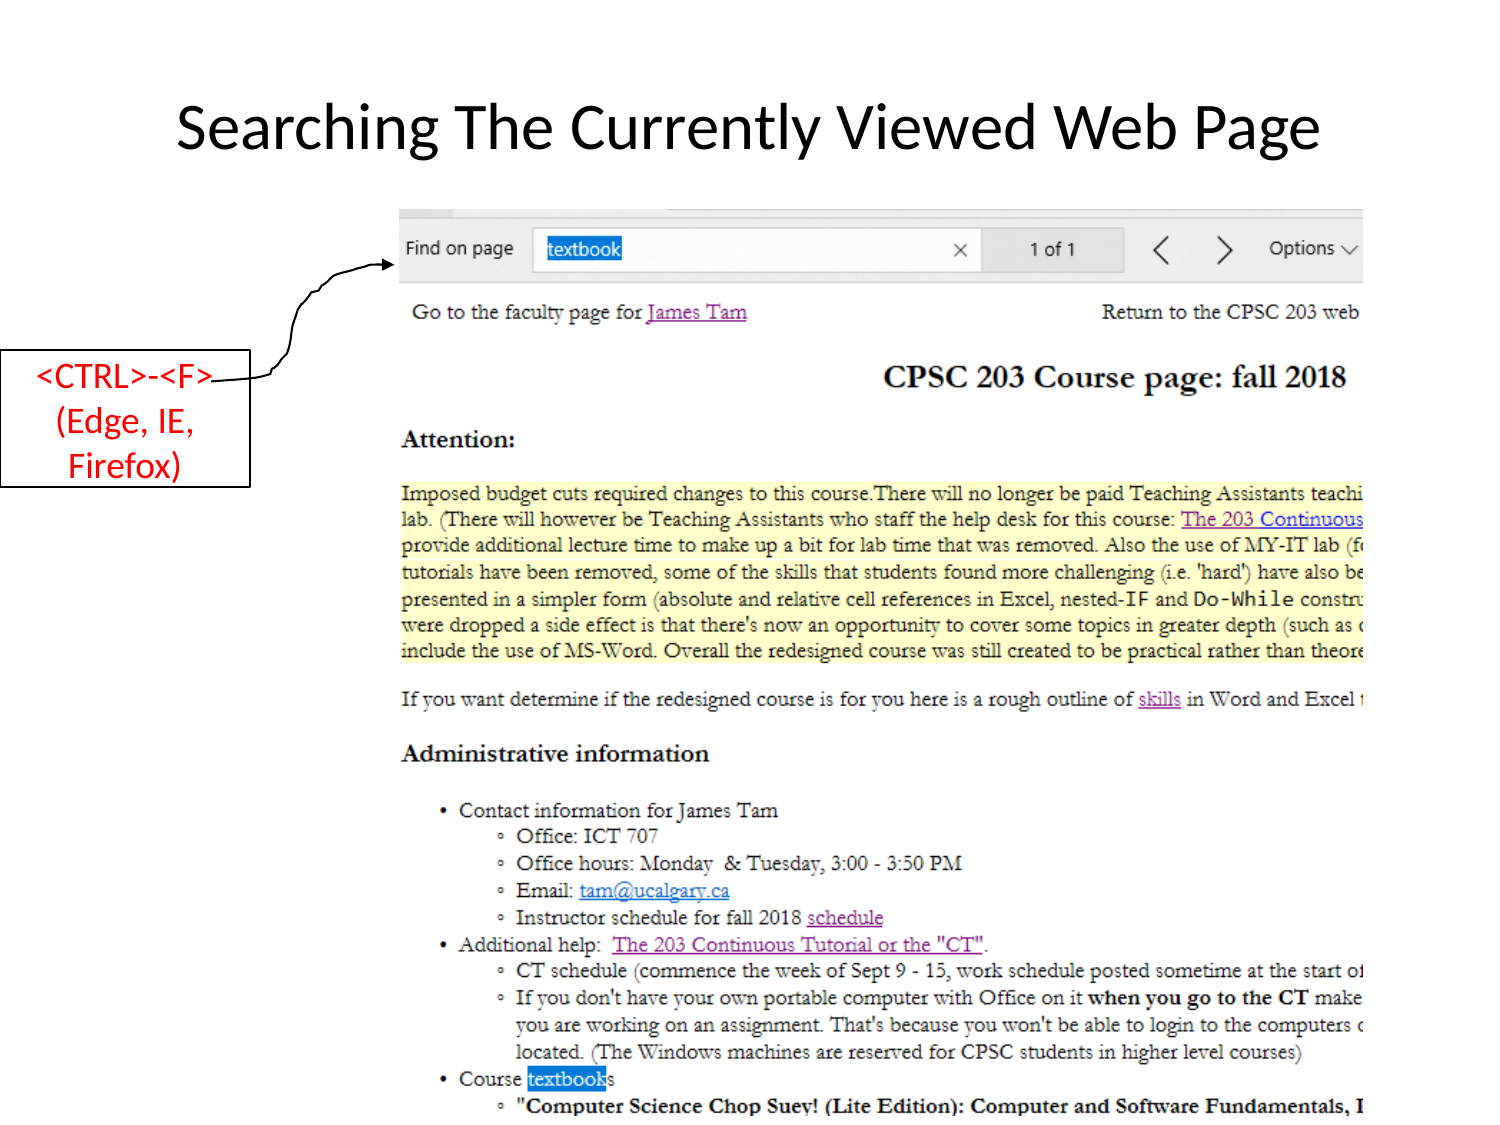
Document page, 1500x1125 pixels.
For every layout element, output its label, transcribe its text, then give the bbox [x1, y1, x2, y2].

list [399, 208, 1363, 1117]
title Searching The Currently Viewed Web Page [75, 45, 1425, 200]
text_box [0, 264, 395, 488]
